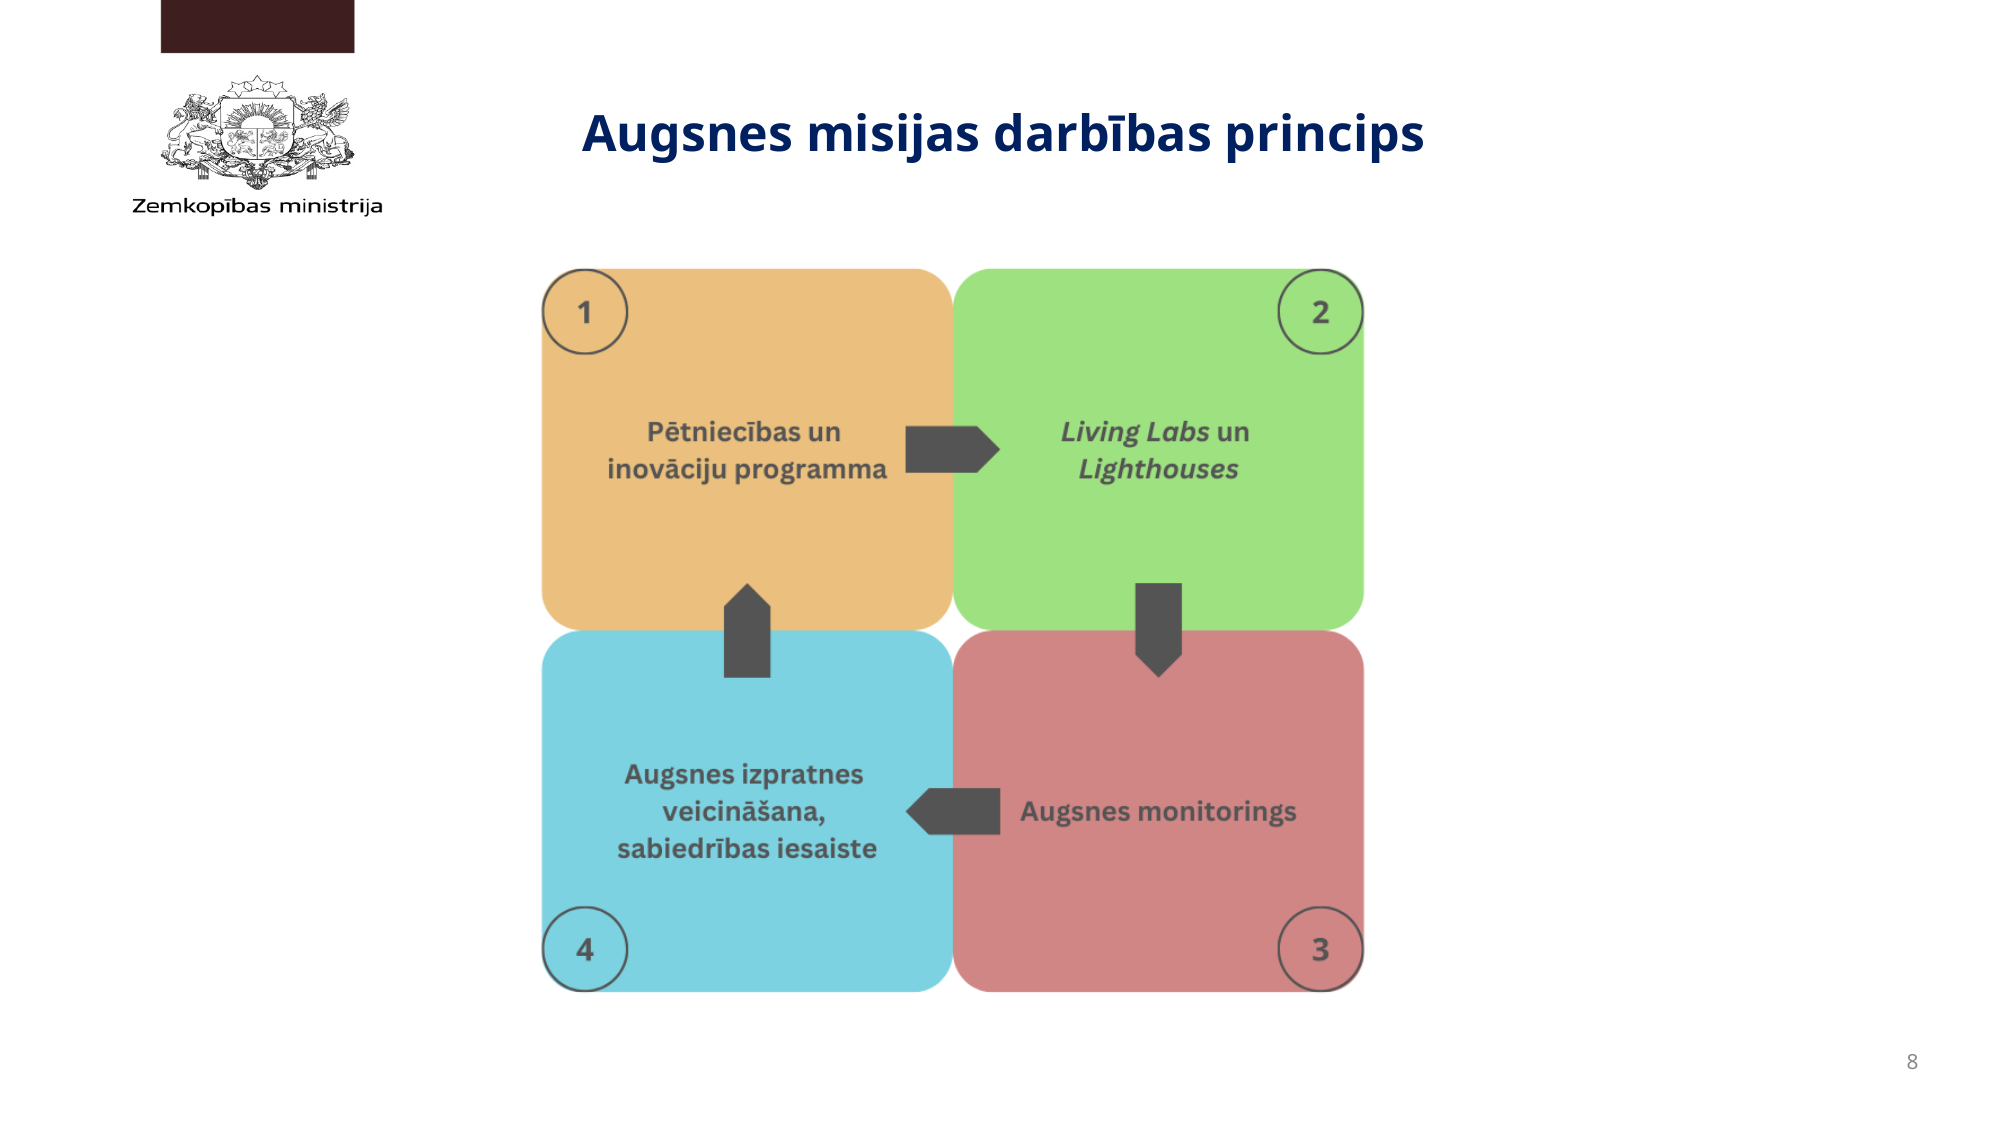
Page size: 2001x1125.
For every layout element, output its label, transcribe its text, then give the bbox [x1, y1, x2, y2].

picture [520, 258, 1386, 1005]
slide_number 8 [1866, 1037, 1934, 1088]
picture [64, 0, 451, 321]
text_box Augsnes misijas darbības princips [467, 100, 1540, 225]
